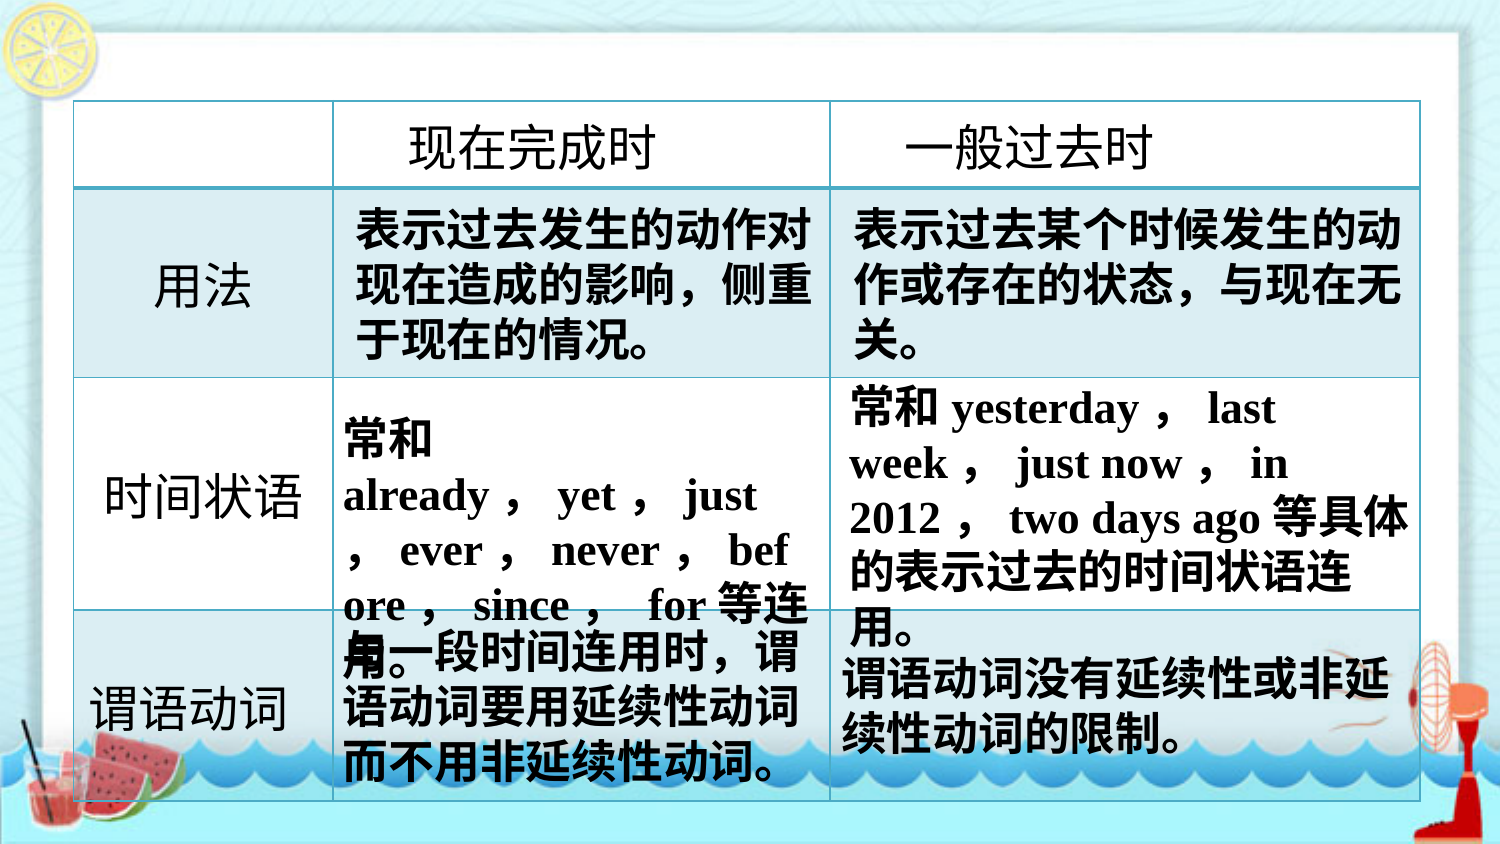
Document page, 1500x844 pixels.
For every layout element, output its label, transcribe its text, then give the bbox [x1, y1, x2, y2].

table_cell 谓语动词 [74, 611, 332, 800]
table_cell [831, 768, 1419, 800]
table_cell 时间状语 [74, 378, 332, 609]
text_box 表示过去某个时候发生的动作或存在的状态，与现在无关。 [838, 193, 1425, 370]
table_header 一般过去时 [831, 102, 1419, 186]
text_box 常和already，yet，just，ever，never，before，since， for等连用。 [328, 402, 827, 615]
table_cell [334, 795, 829, 800]
table_cell 用法 [74, 190, 332, 377]
table_header 现在完成时 [334, 102, 829, 186]
text_box 谓语动词没有延续性或非延续性动词的限制。 [826, 642, 1419, 768]
table_cell [334, 190, 829, 377]
text_box 常和yesterday，last week，just now，in 2012，two days ago等具体的表示过去的时间状语连用。 [834, 370, 1433, 660]
table_header [74, 102, 332, 186]
table_cell [334, 378, 829, 609]
text_box 表示过去发生的动作对现在造成的影响，侧重于现在的情况。 [340, 193, 838, 373]
picture [0, 0, 1500, 844]
text_box 与一段时间连用时，谓语动词要用延续性动词而不用非延续性动词。 [328, 615, 839, 795]
